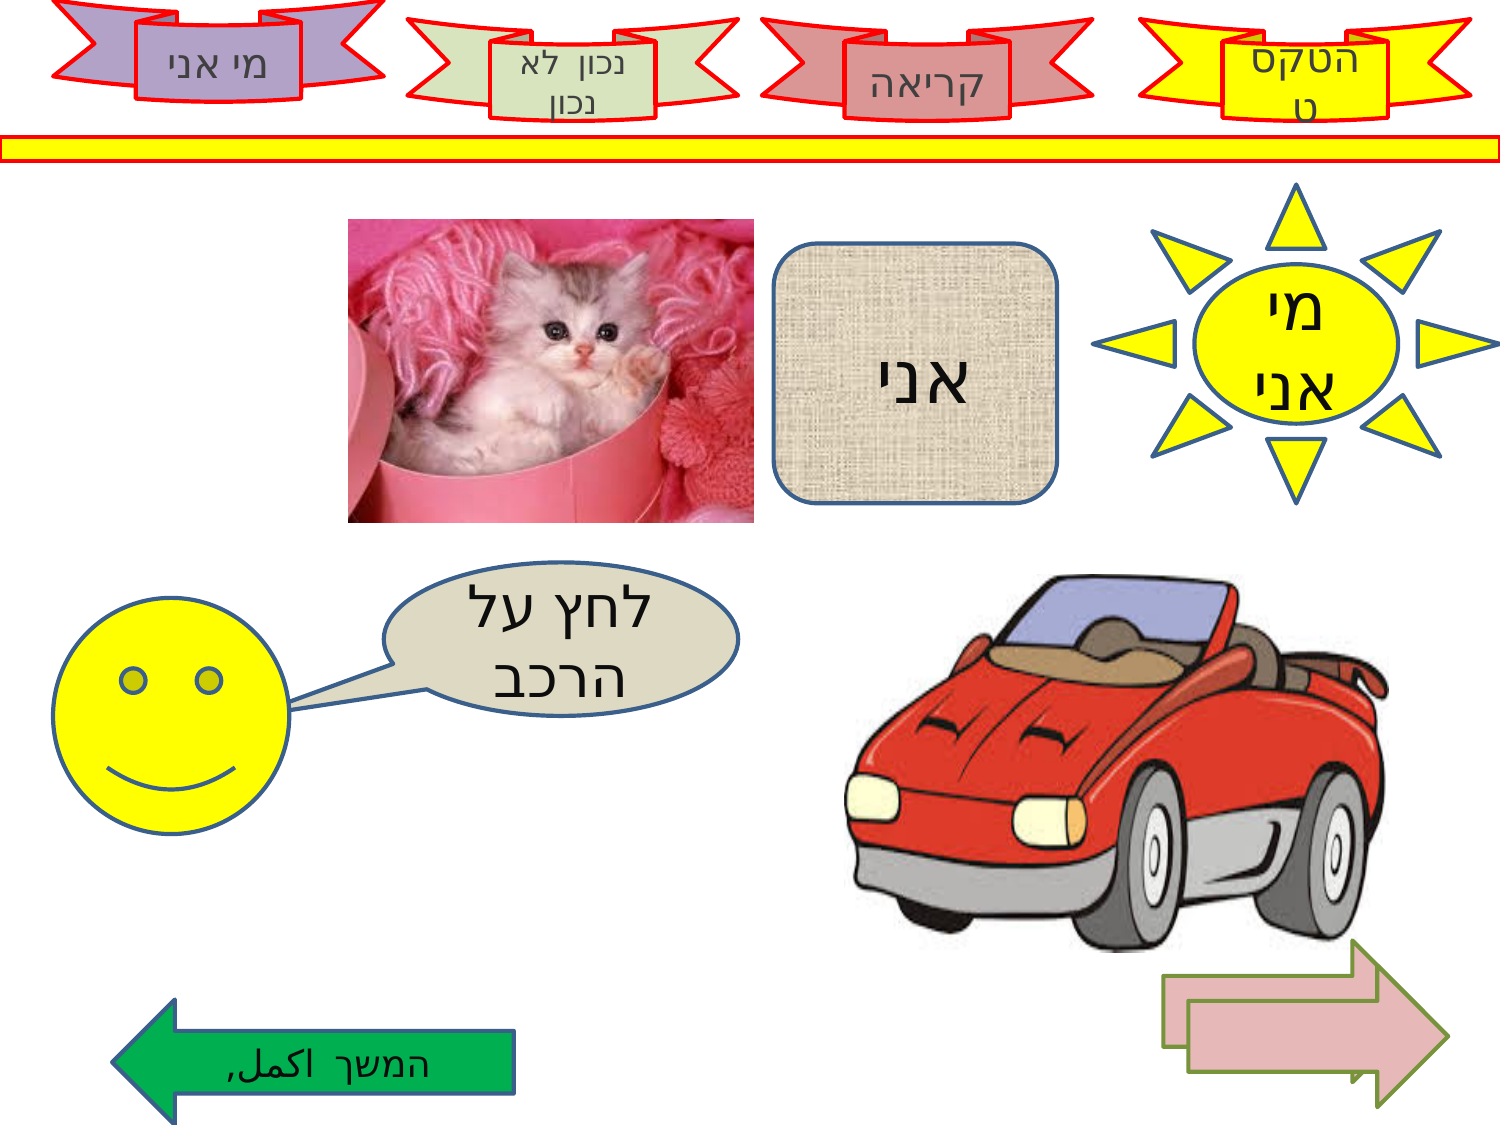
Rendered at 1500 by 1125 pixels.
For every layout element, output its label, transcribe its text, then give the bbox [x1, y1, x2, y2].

text_box מי אני [1265, 436, 1328, 506]
text_box מי אני [1415, 319, 1500, 369]
text_box מי אני [1192, 262, 1401, 426]
text_box [0, 135, 1500, 163]
text_box קריאה [759, 17, 1095, 123]
text_box [1350, 1074, 1364, 1085]
text_box נכון לא נכון [405, 17, 741, 123]
text_box מי אני [1359, 229, 1443, 295]
picture [844, 574, 1389, 953]
text_box מי אני [1150, 229, 1234, 295]
text_box מי אני [1150, 392, 1234, 459]
text_box מי אני [1265, 182, 1328, 251]
text_box מי אני [1090, 319, 1177, 369]
text_box המשך اكمل, [110, 997, 516, 1125]
text_box מי אני [51, 0, 386, 104]
text_box [50, 595, 292, 837]
text_box מי אני [1359, 392, 1443, 459]
text_box הטקסט [1137, 17, 1473, 123]
text_box [1186, 963, 1451, 1110]
text_box אני [771, 241, 1060, 506]
text_box [1161, 960, 1378, 1049]
text_box לחץ על הרכב [291, 560, 741, 719]
picture [348, 219, 754, 524]
